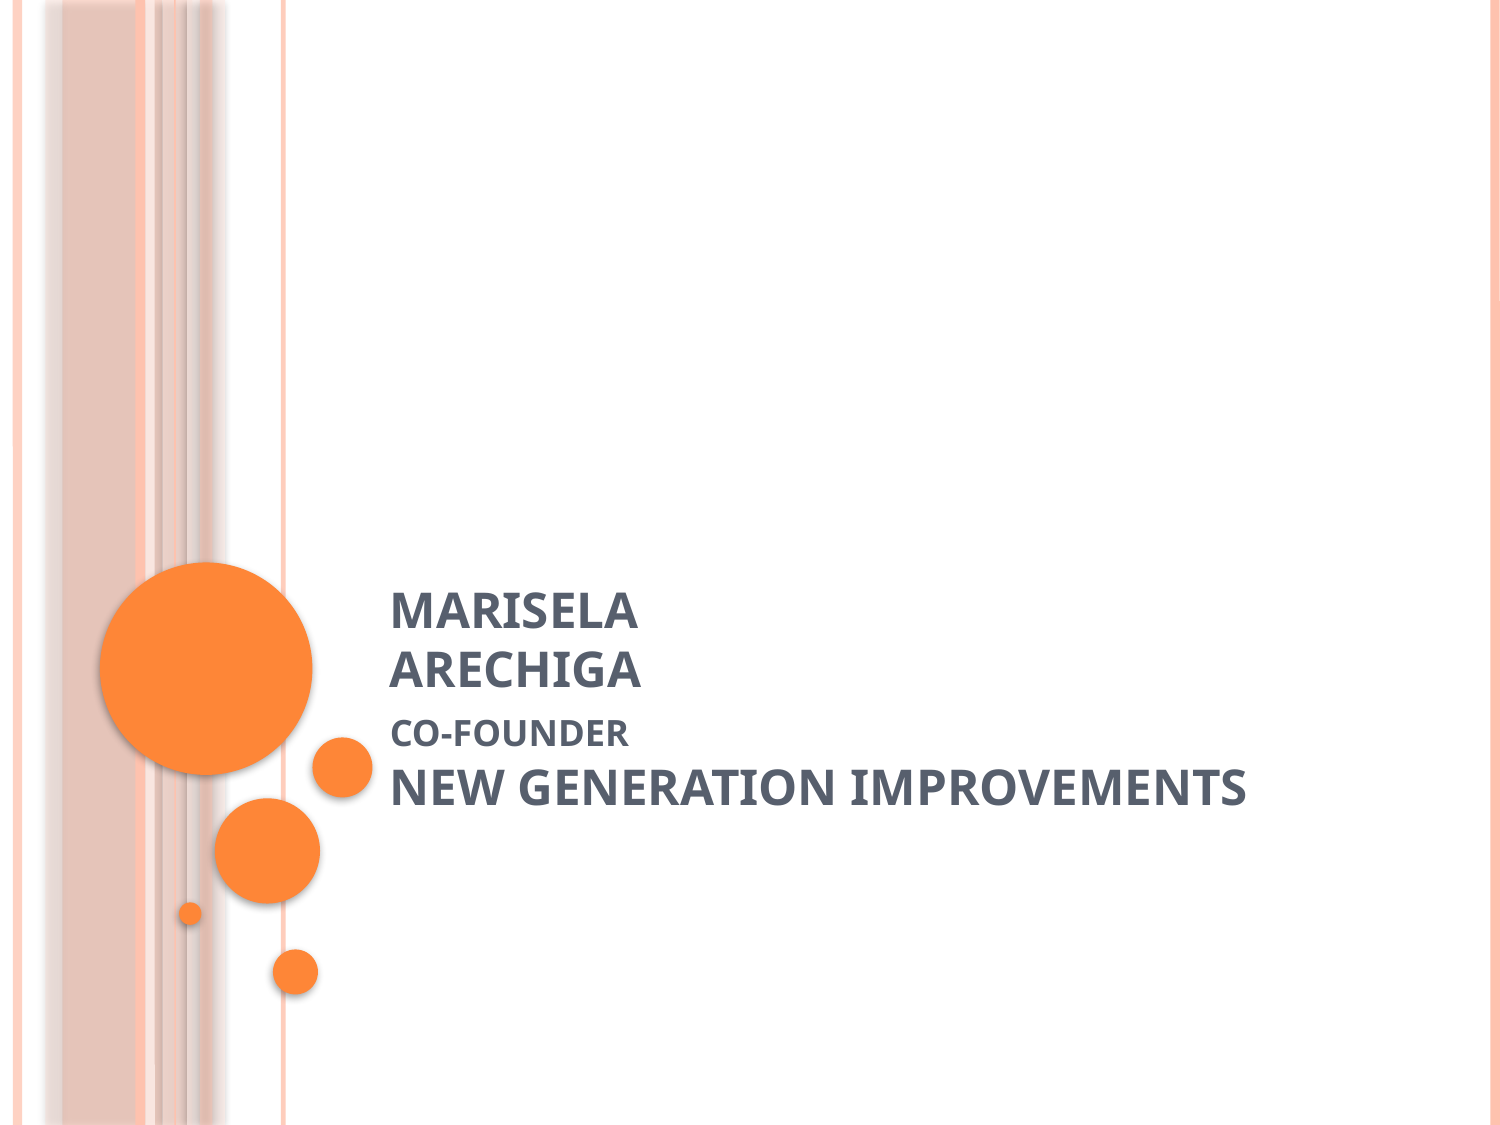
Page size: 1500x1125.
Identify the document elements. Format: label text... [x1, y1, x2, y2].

title Marisela Arechiga Co-Founder New Generation Improvements [375, 512, 1388, 824]
